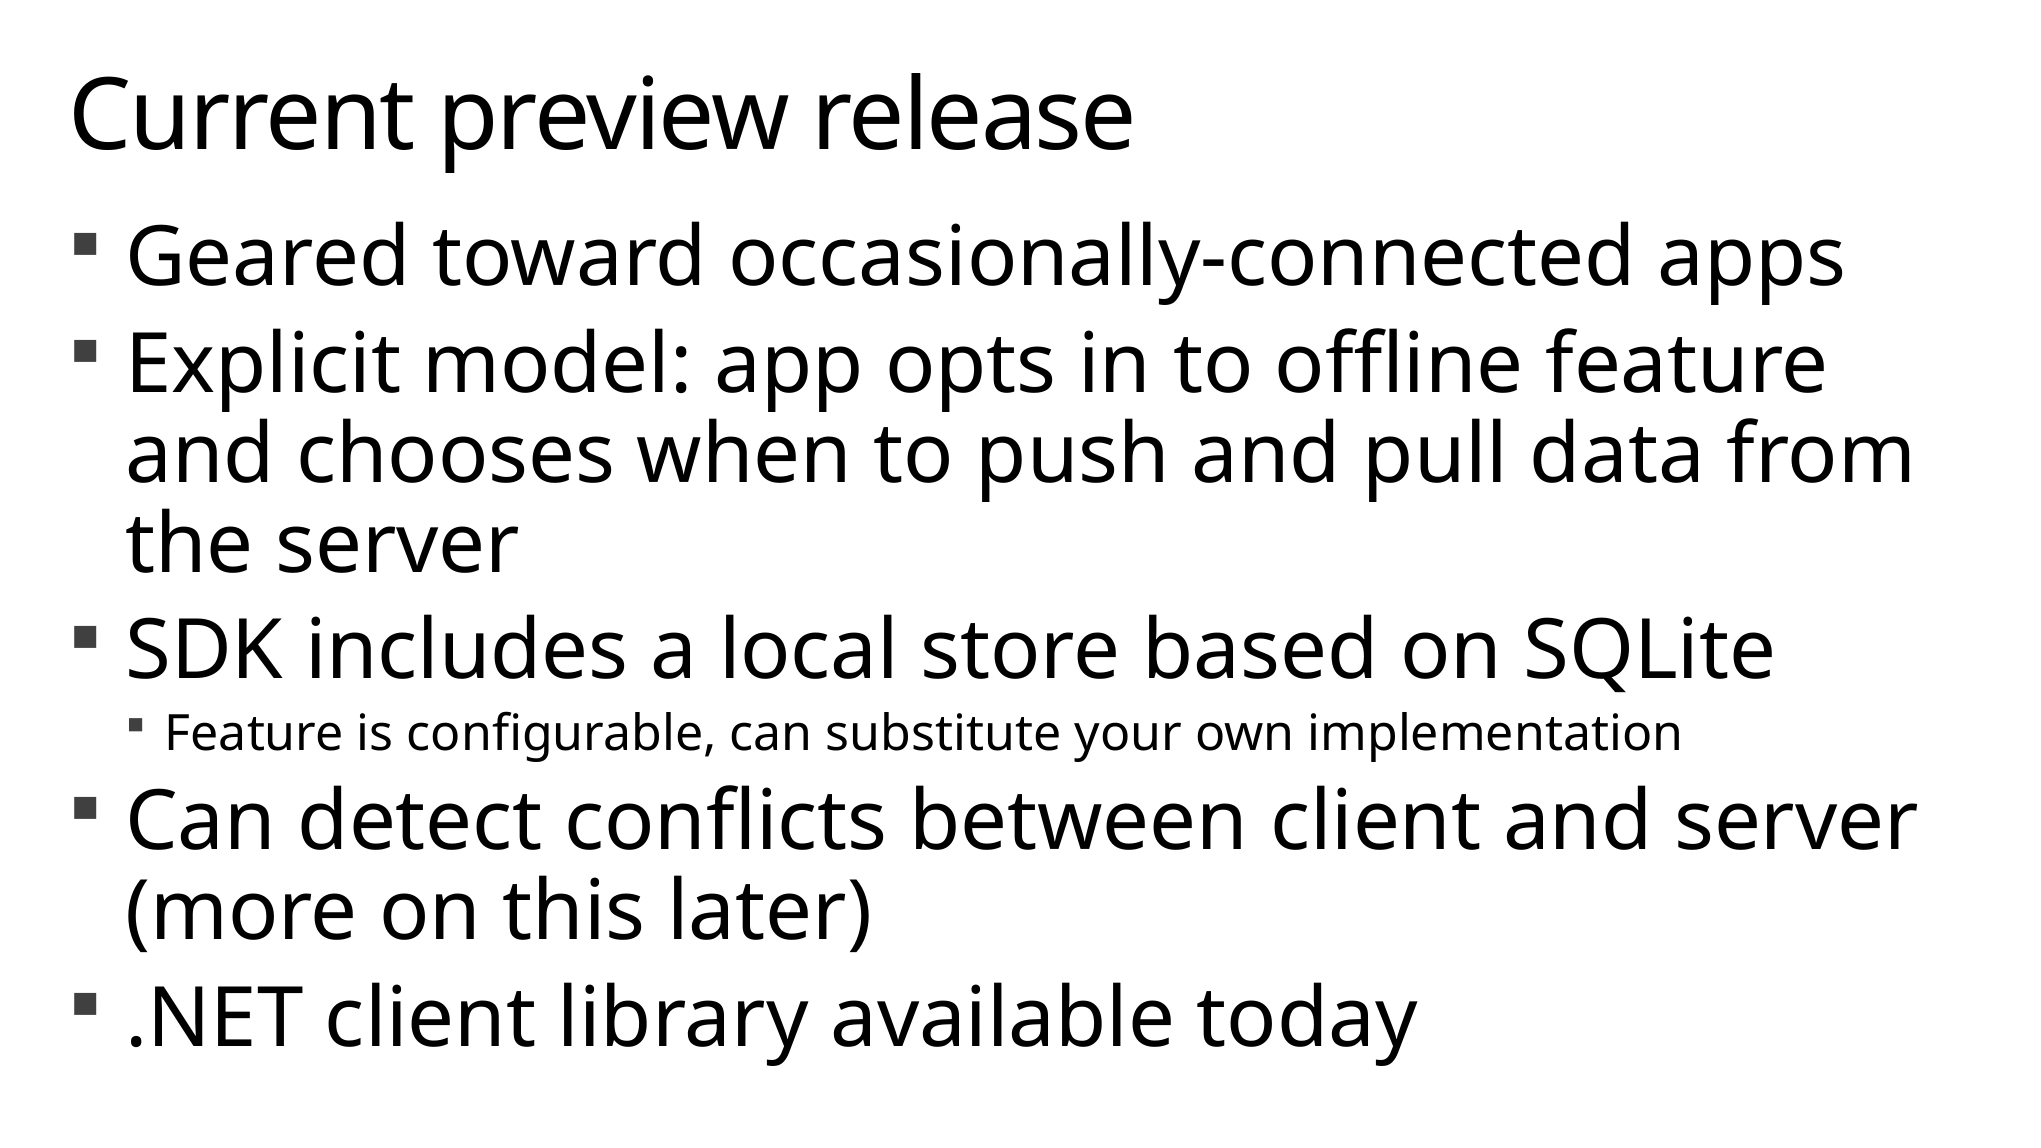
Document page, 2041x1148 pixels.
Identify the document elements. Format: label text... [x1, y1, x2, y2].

title Current preview release [45, 48, 1996, 199]
list Geared toward occasionally-connected apps Explicit model: app opts in to offline feature and chooses when to push and pull data from the server SDK includes a local store based on SQLite Feature is configurable, can substitute your own implementation Can detect conflicts between client and server (more on this later) .NET client library available today [45, 199, 1996, 1013]
